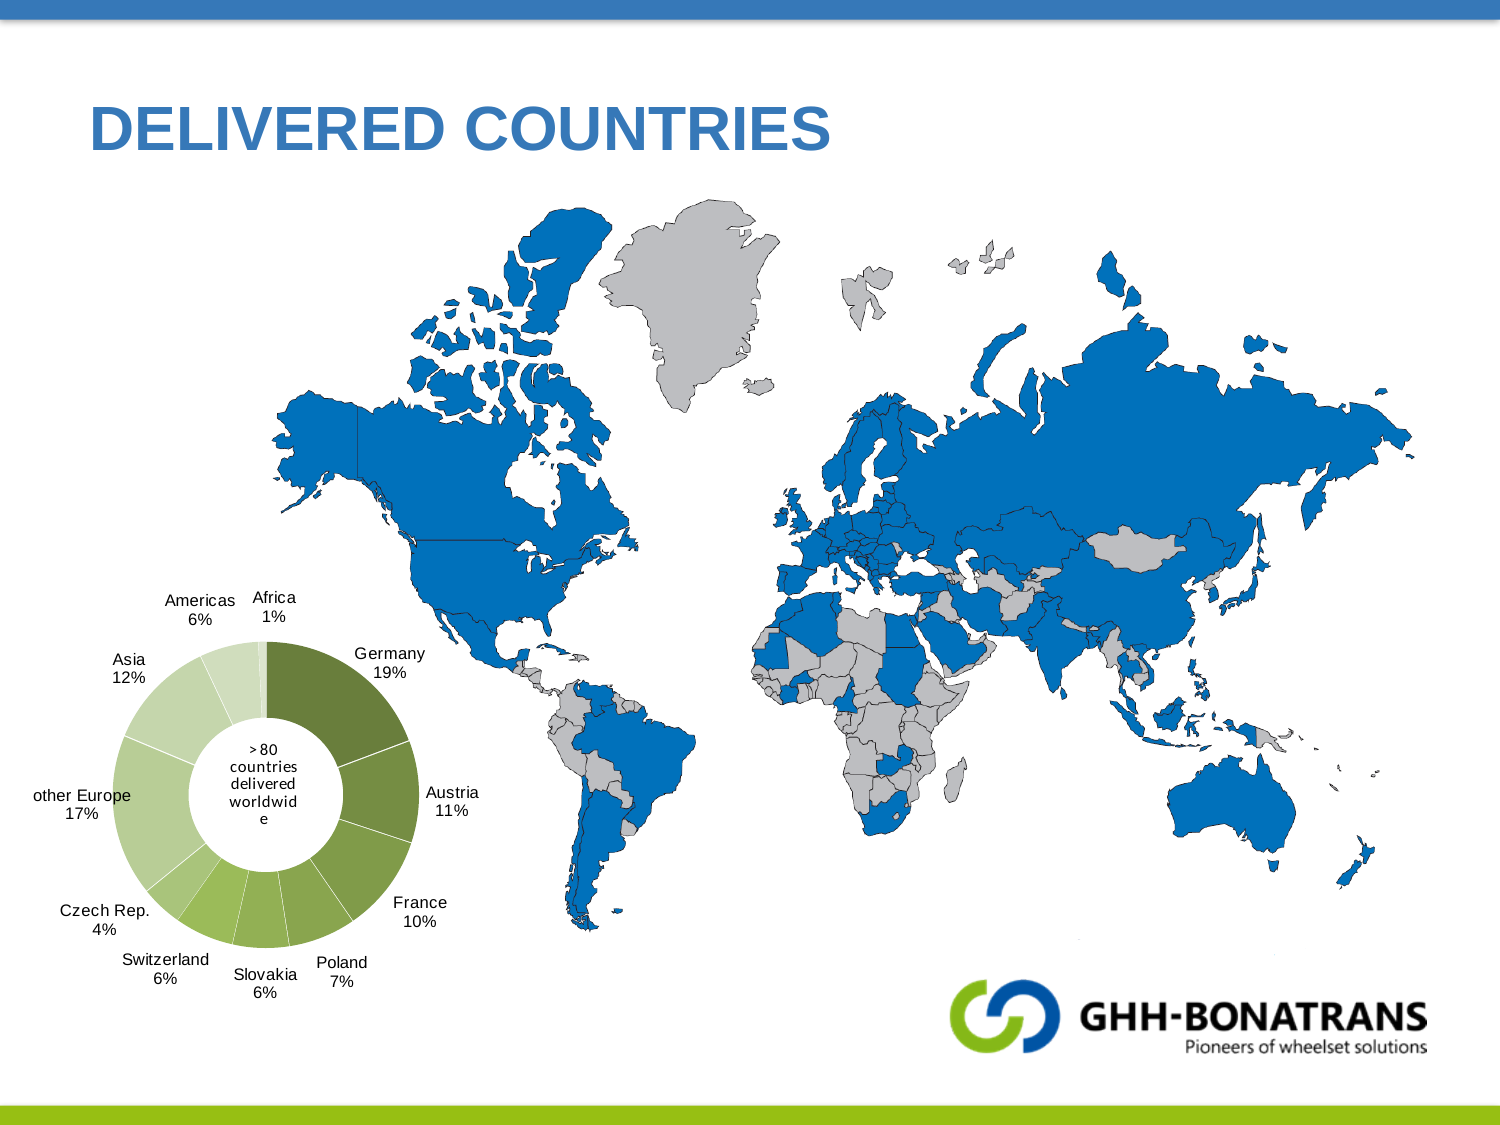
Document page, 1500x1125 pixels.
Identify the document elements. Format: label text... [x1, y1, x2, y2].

picture [264, 189, 1427, 1071]
chart [9, 525, 509, 1011]
text_box [0, 1105, 1500, 1125]
text_box [0, 0, 1500, 20]
title DELIVERED COUNTRIES [89, 80, 1427, 187]
